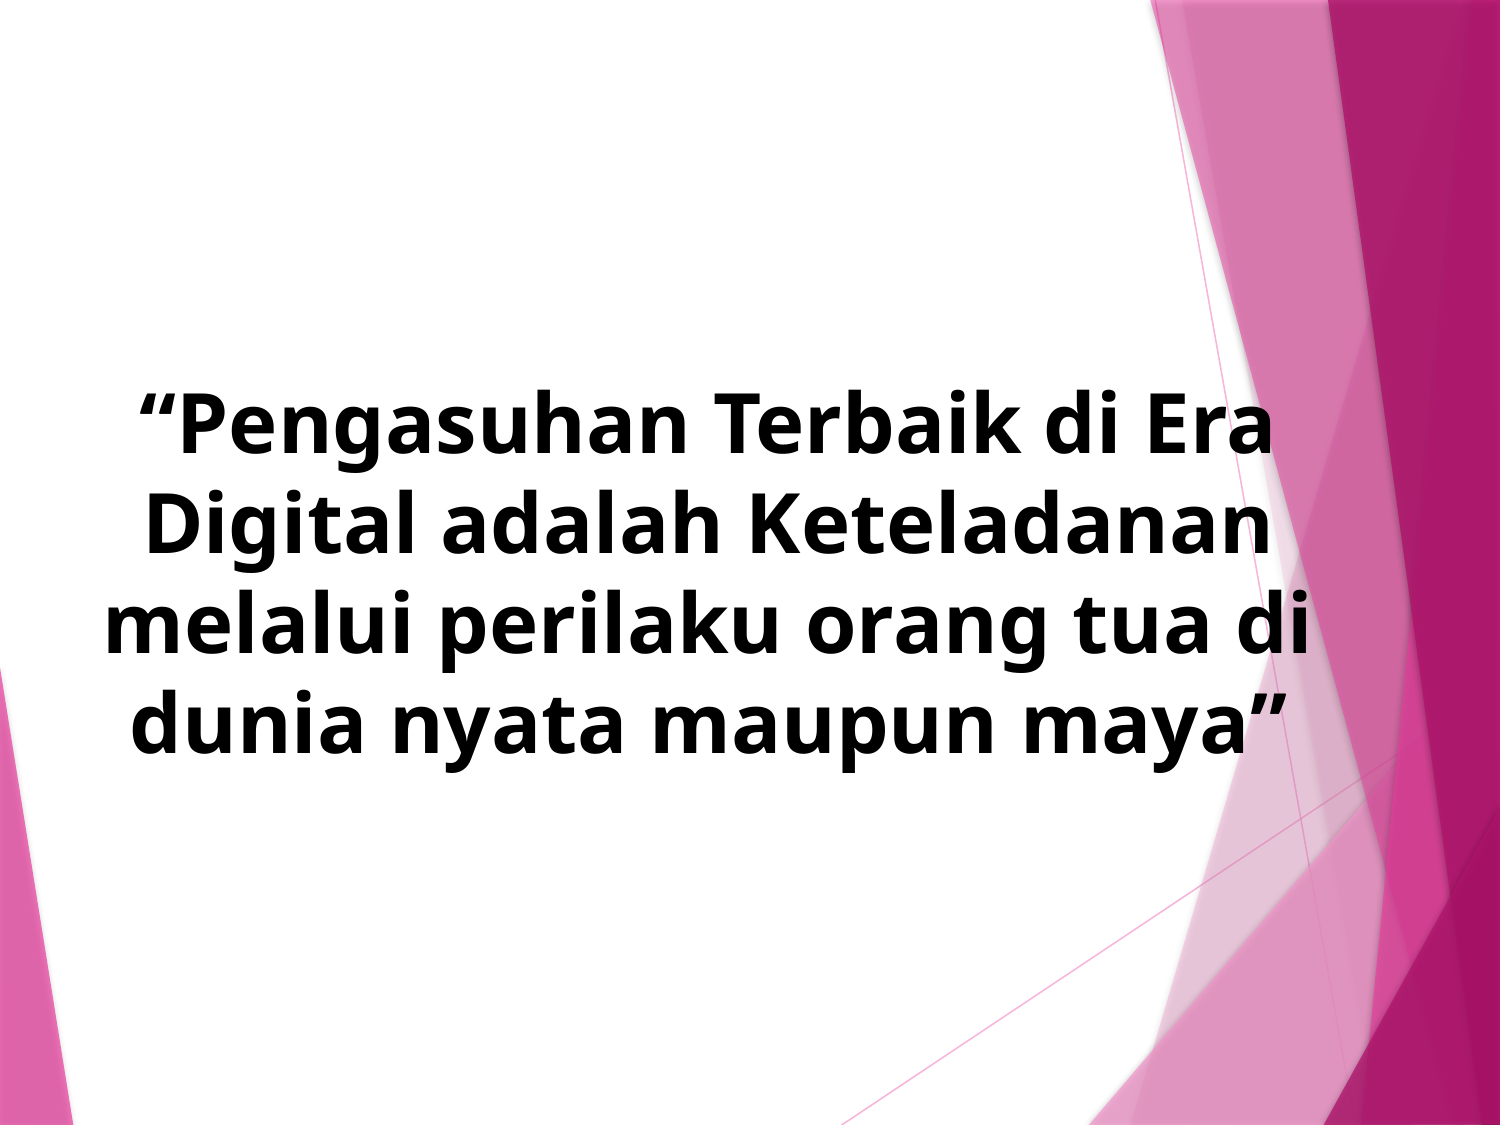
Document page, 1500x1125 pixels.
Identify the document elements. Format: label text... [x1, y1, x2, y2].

title “Pengasuhan Terbaik di Era Digital adalah Keteladanan melalui perilaku orang tua di dunia nyata maupun maya” [64, 362, 1353, 861]
